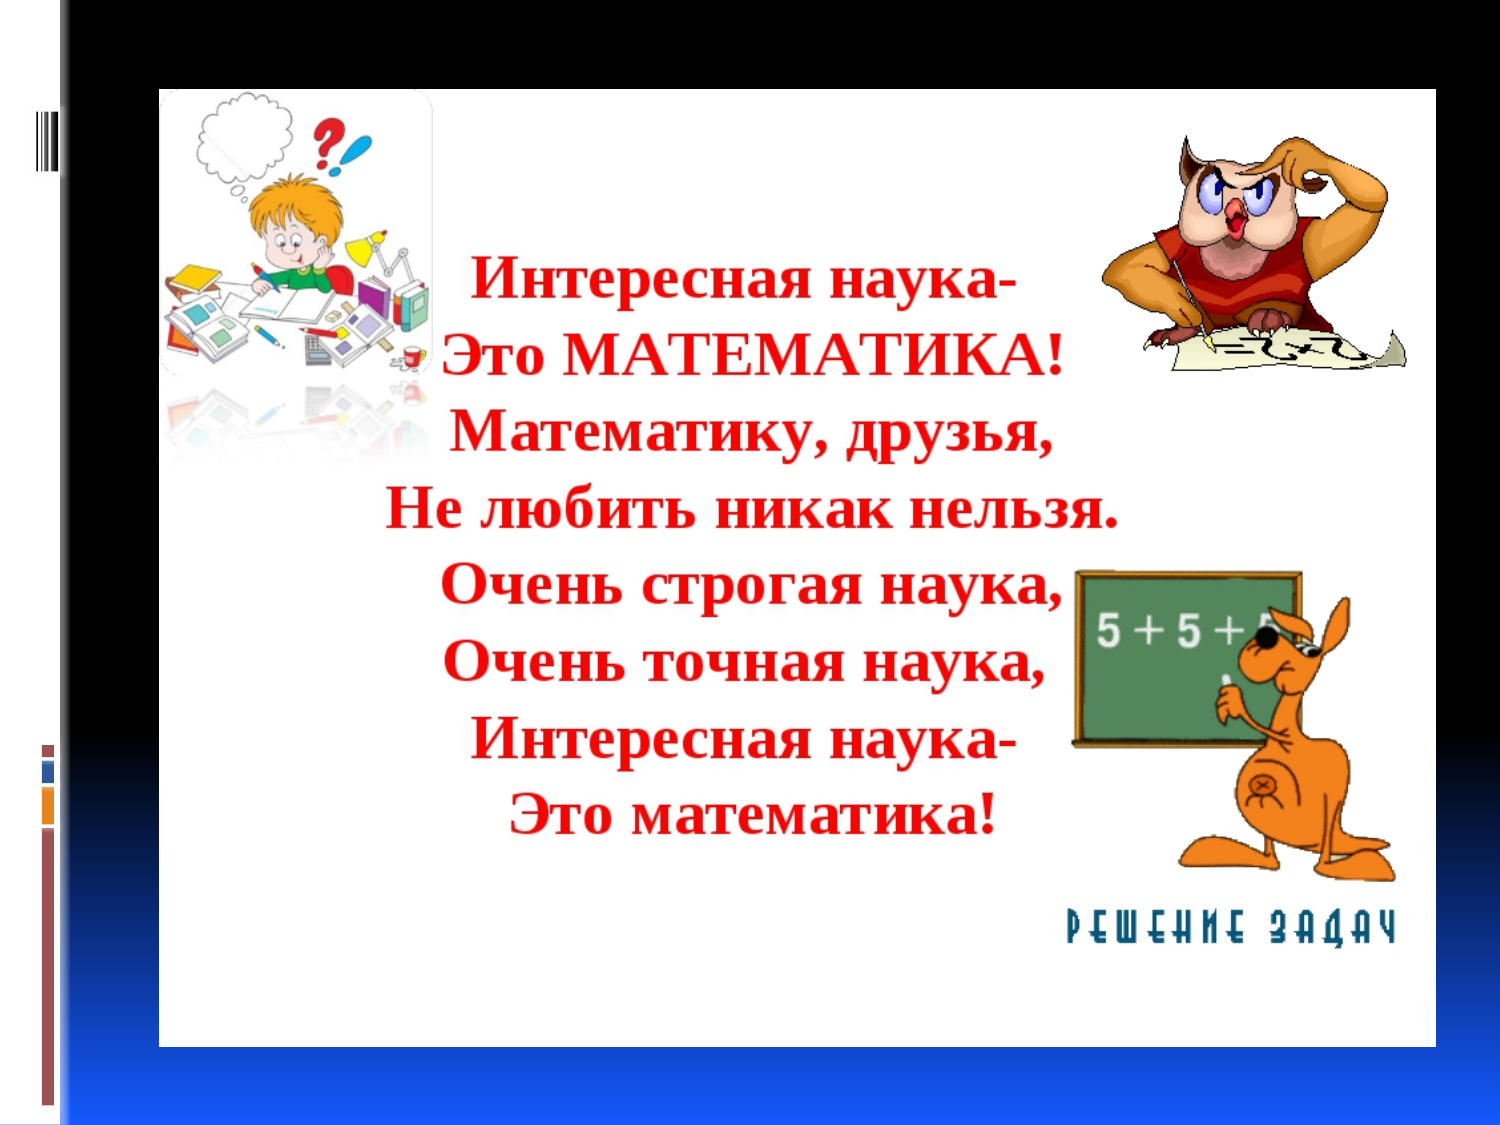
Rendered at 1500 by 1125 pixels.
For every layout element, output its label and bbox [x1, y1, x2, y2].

picture [158, 89, 1436, 1048]
